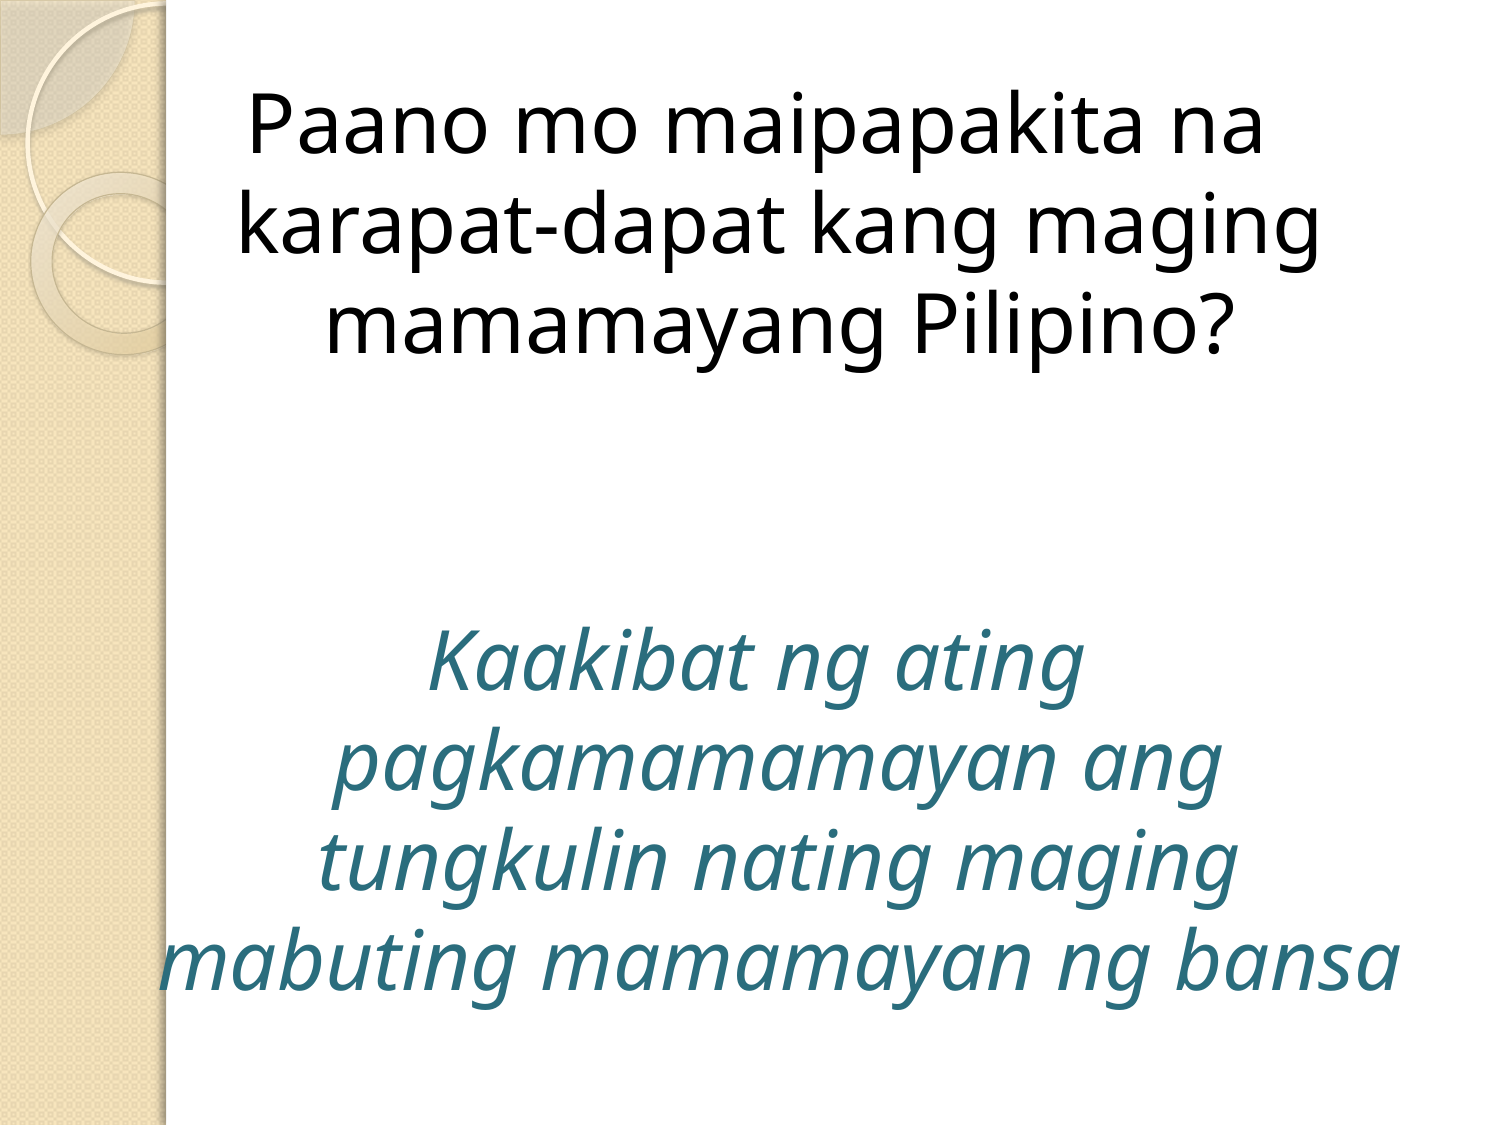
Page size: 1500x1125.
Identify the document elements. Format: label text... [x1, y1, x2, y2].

list Paano mo maipapakita na karapat-dapat kang maging mamamayang Pilipino? Kaakibat ng ating pagkamamamayan ang tungkulin nating maging mabuting mamamayan ng bansa [75, 62, 1425, 1005]
